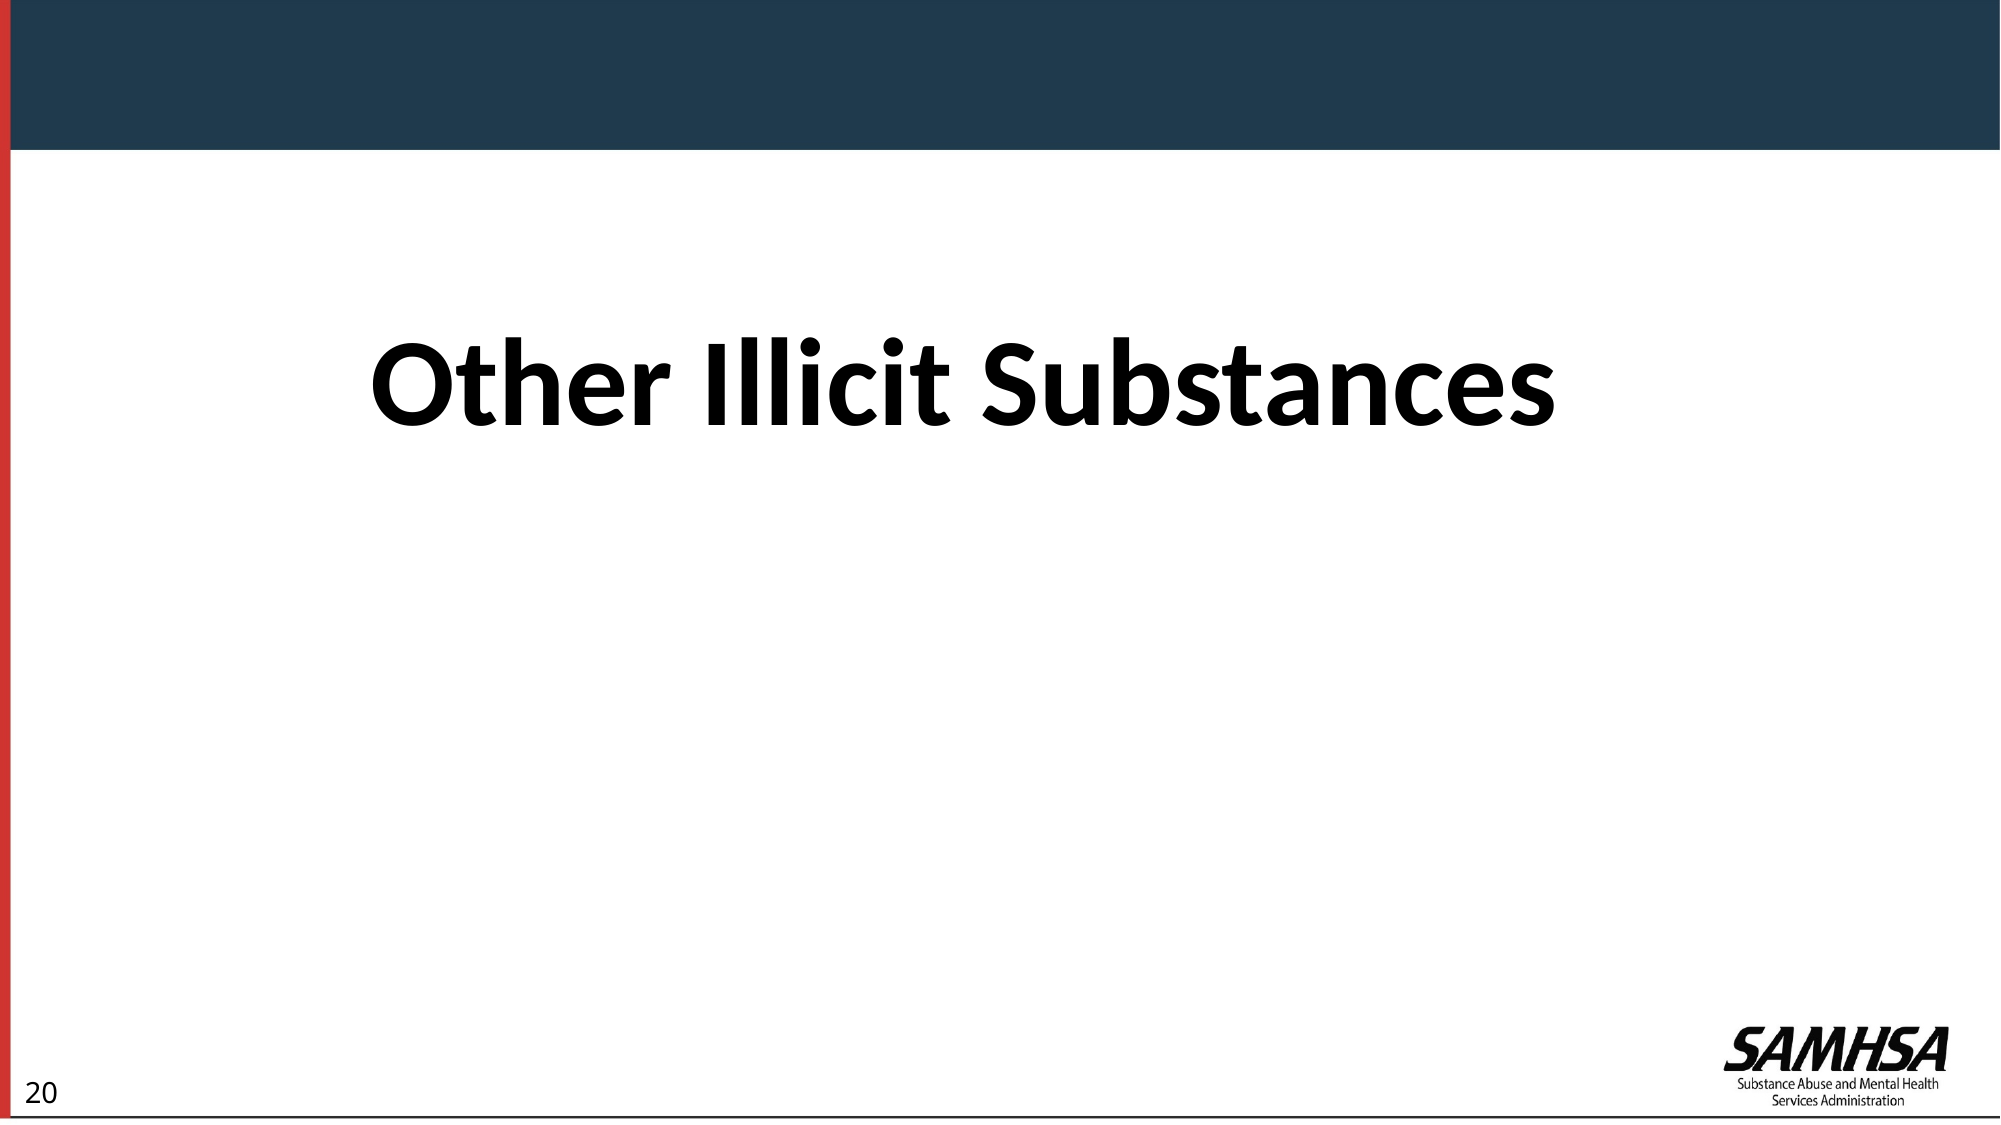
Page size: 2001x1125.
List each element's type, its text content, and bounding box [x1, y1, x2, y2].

picture [0, 0, 2000, 1125]
list Other Illicit Substances [343, 309, 1586, 1076]
